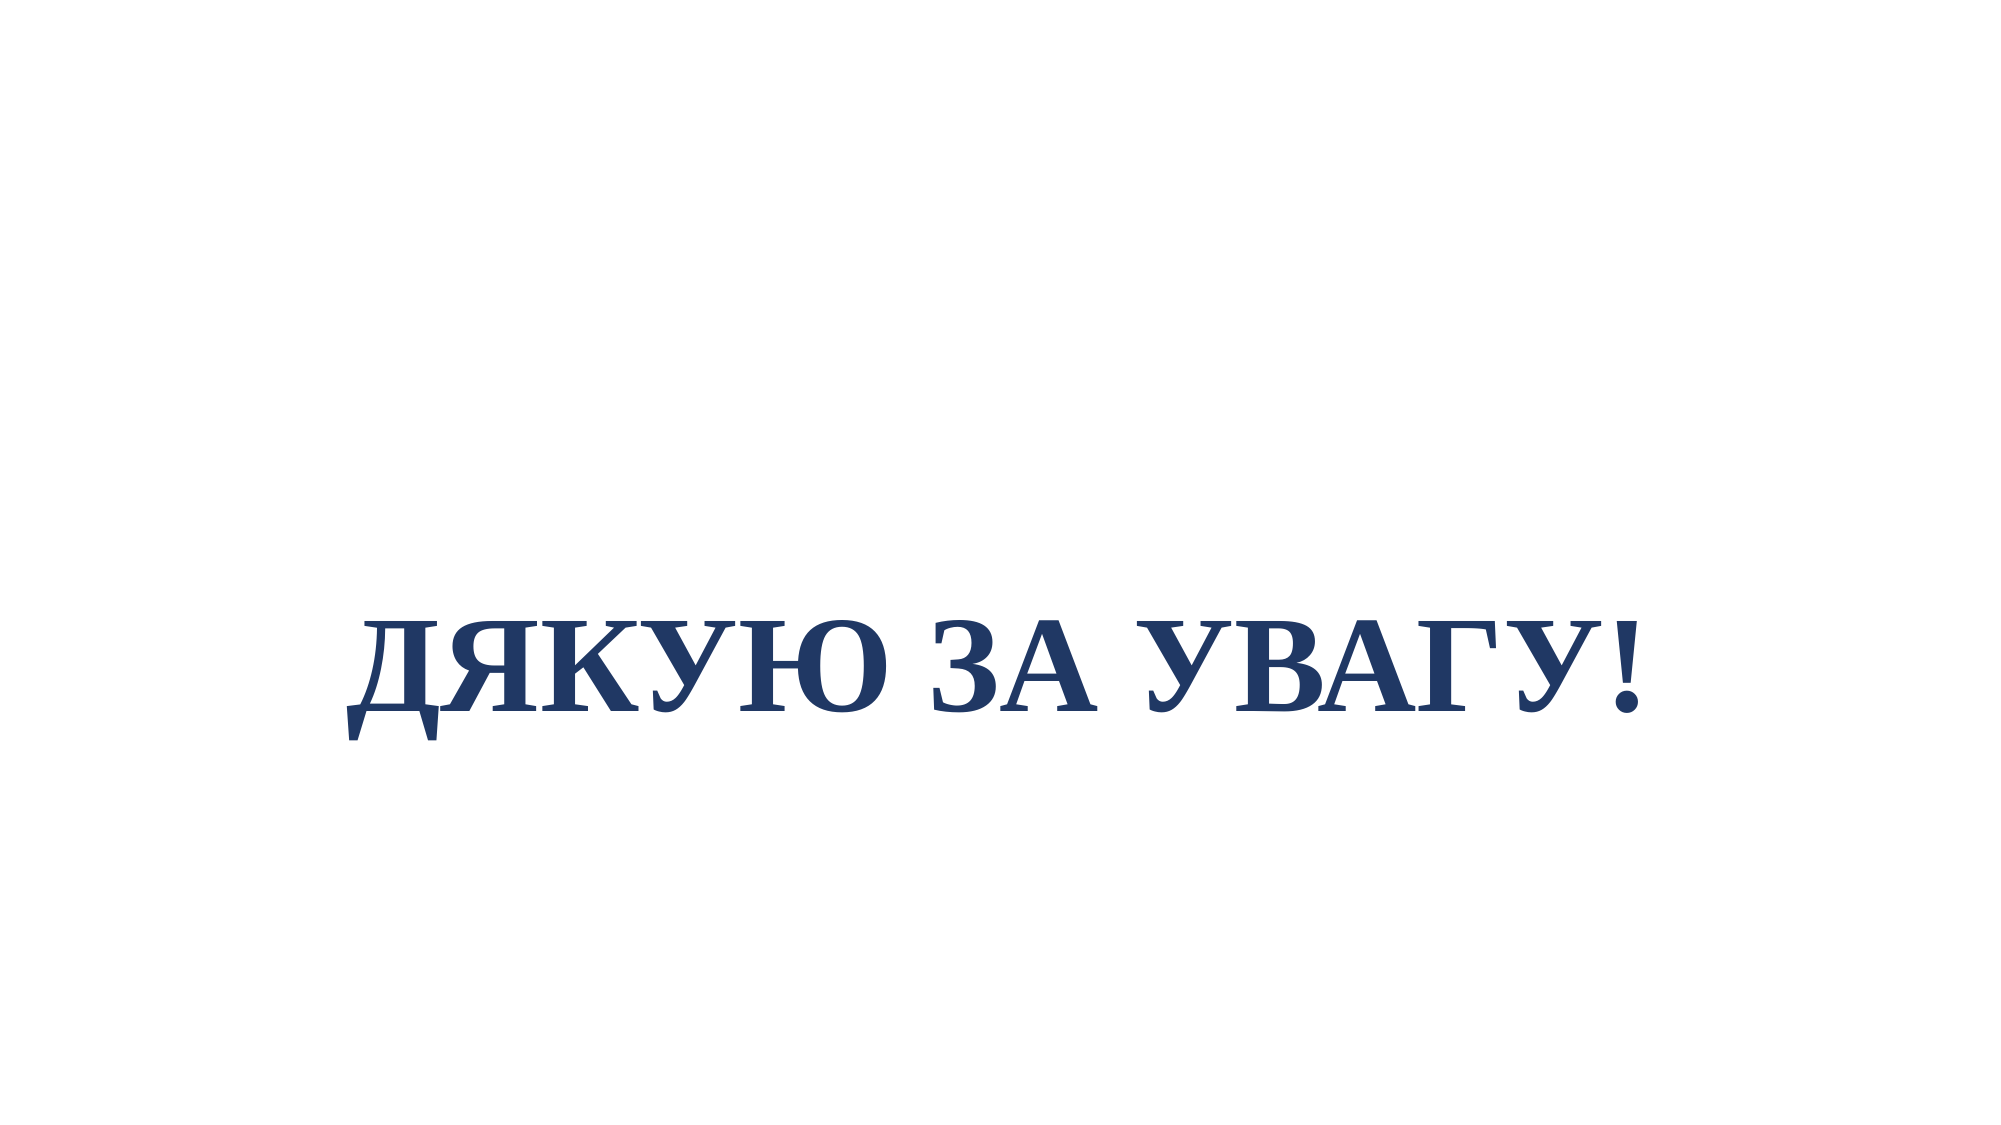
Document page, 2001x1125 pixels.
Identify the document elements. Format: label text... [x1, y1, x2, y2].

title ДЯКУЮ ЗА УВАГУ! [136, 280, 1862, 749]
